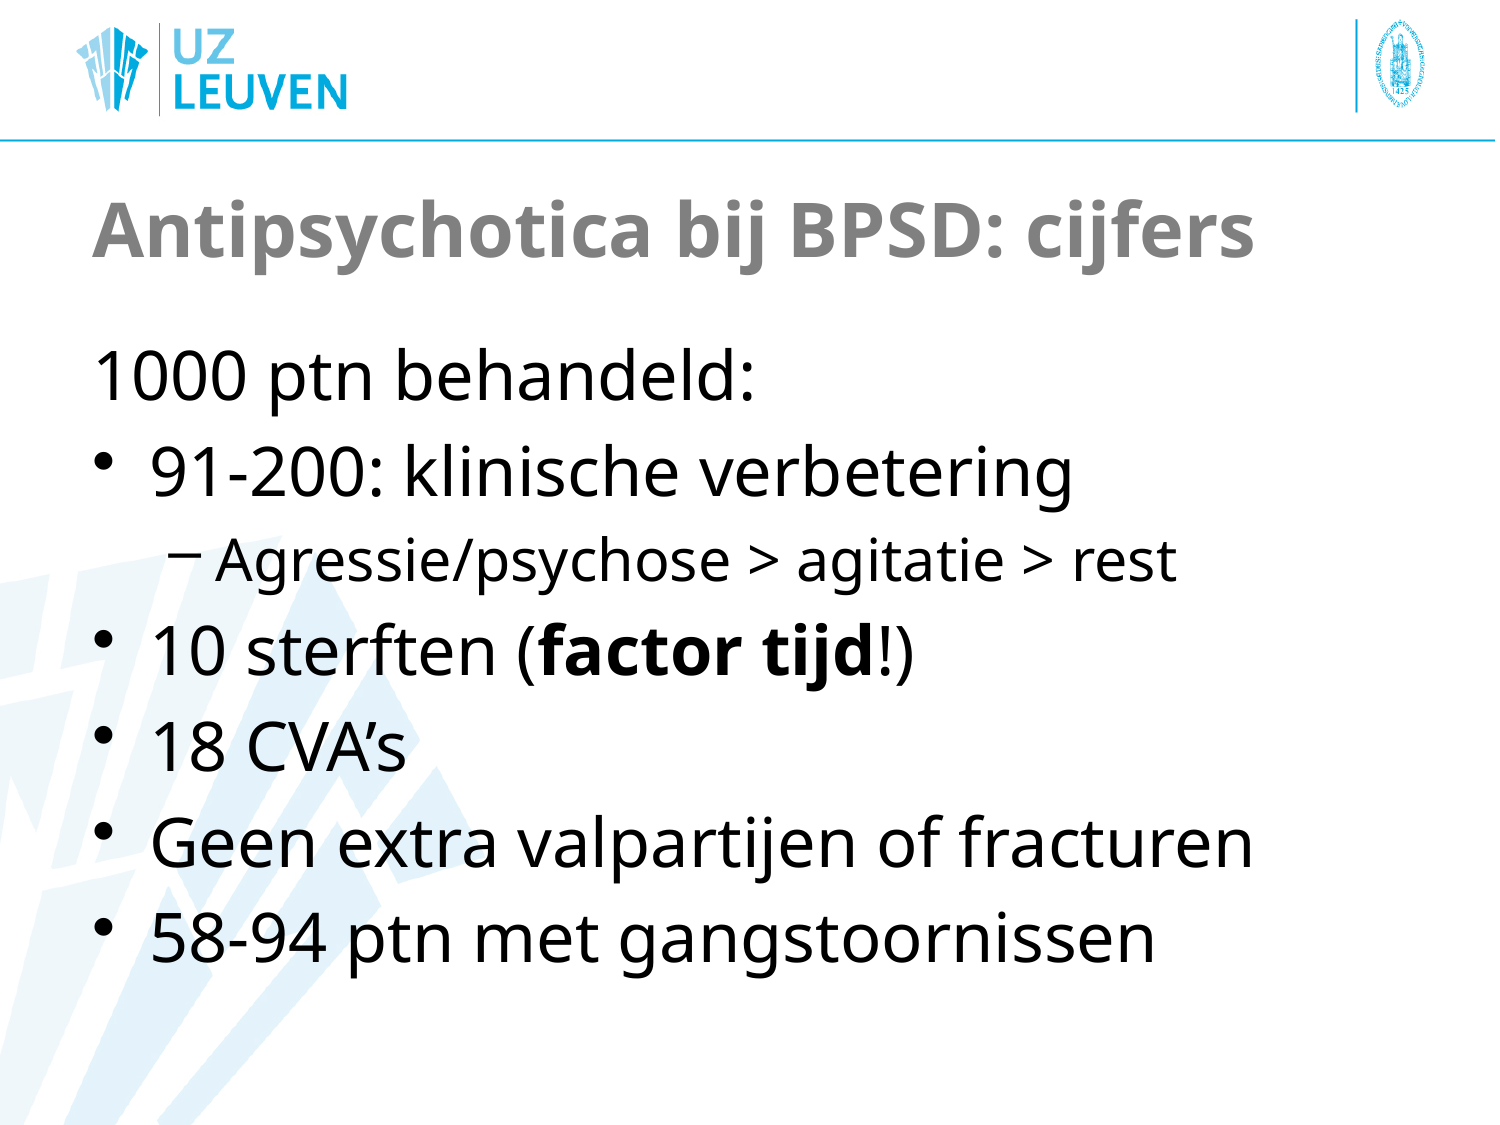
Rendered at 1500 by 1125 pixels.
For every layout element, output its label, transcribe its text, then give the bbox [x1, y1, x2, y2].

list 1000 ptn behandeld: 91-200: klinische verbetering Agressie/psychose > agitatie > rest 10 sterften (factor tijd!) 18 CVA’s Geen extra valpartijen of fracturen 58-94 ptn met gangstoornissen [74, 322, 1337, 988]
title Antipsychotica bij BPSD: cijfers [74, 168, 1337, 287]
picture [0, 0, 1500, 1125]
